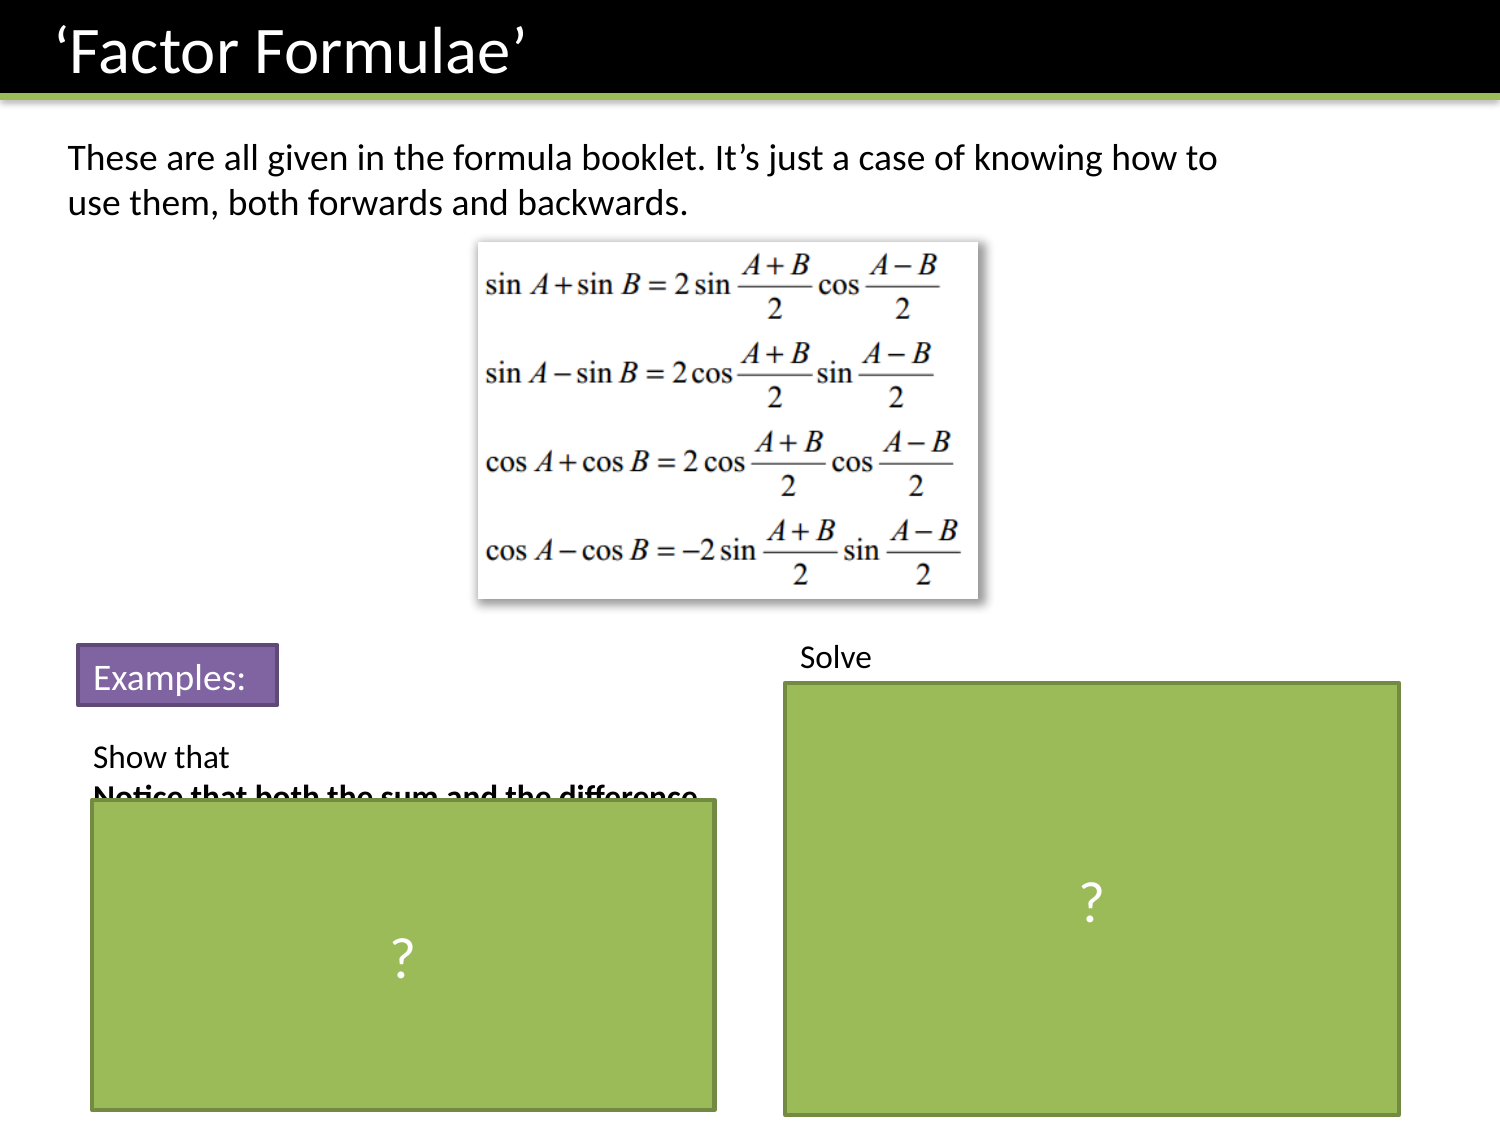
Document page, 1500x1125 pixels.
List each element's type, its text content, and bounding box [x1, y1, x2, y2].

text_box These are all given in the formula booklet. It’s just a case of knowing how to use them, both forwards and backwards. [53, 125, 1270, 231]
picture [478, 242, 978, 599]
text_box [0, 0, 1500, 97]
text_box ? [90, 798, 717, 1112]
text_box Examples: [76, 643, 279, 707]
text_box ? [783, 681, 1401, 1117]
